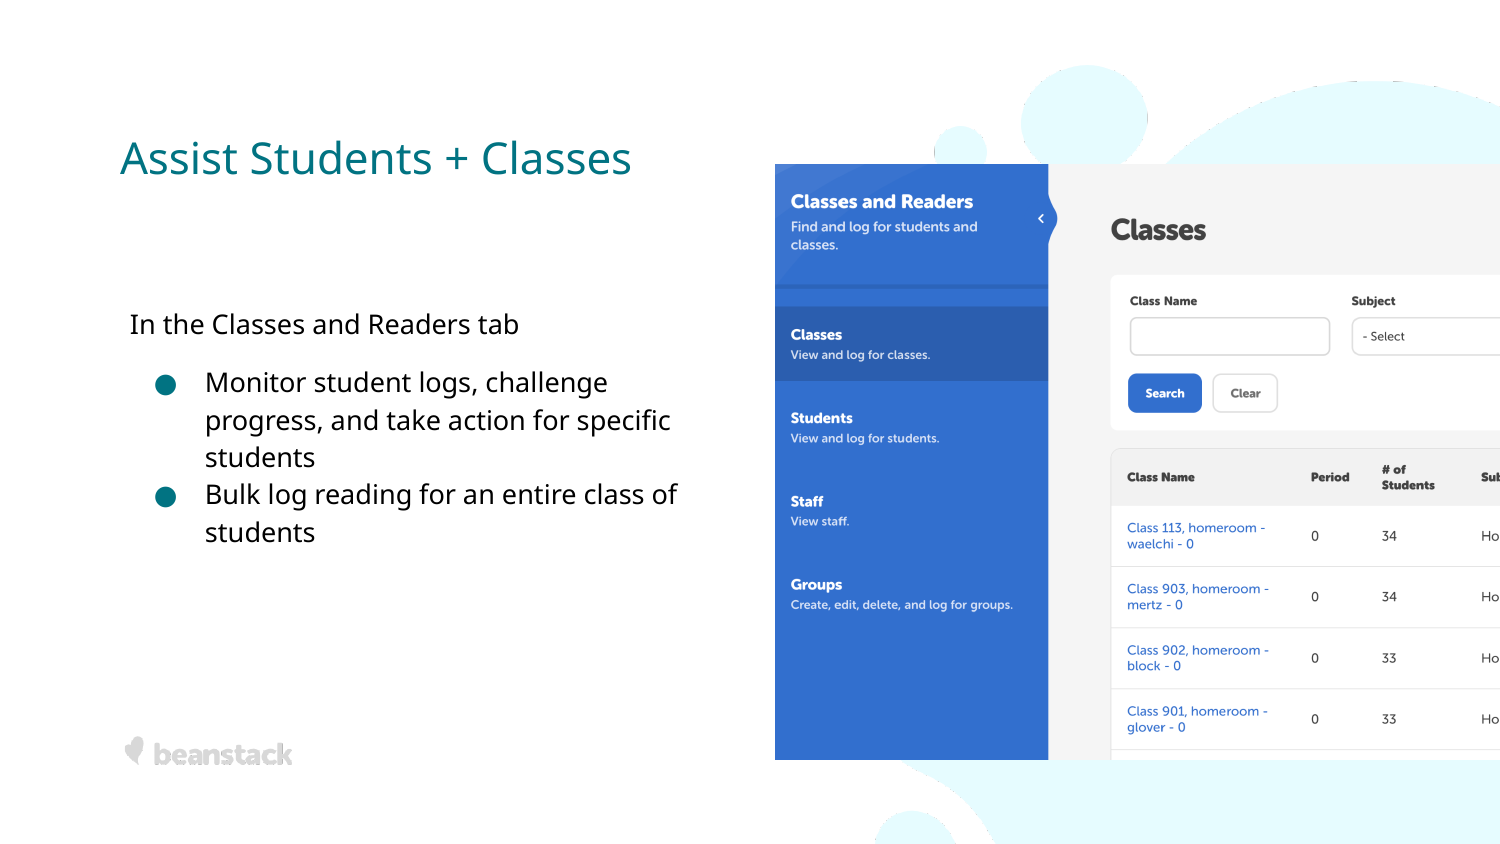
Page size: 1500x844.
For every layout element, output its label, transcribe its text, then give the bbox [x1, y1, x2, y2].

list In the Classes and Readers tab Monitor student logs, challenge progress, and take action for specific students Bulk log reading for an entire class of students [115, 287, 739, 747]
title Assist Students + Classes [105, 115, 680, 210]
picture [124, 747, 292, 765]
picture [775, 65, 1500, 844]
